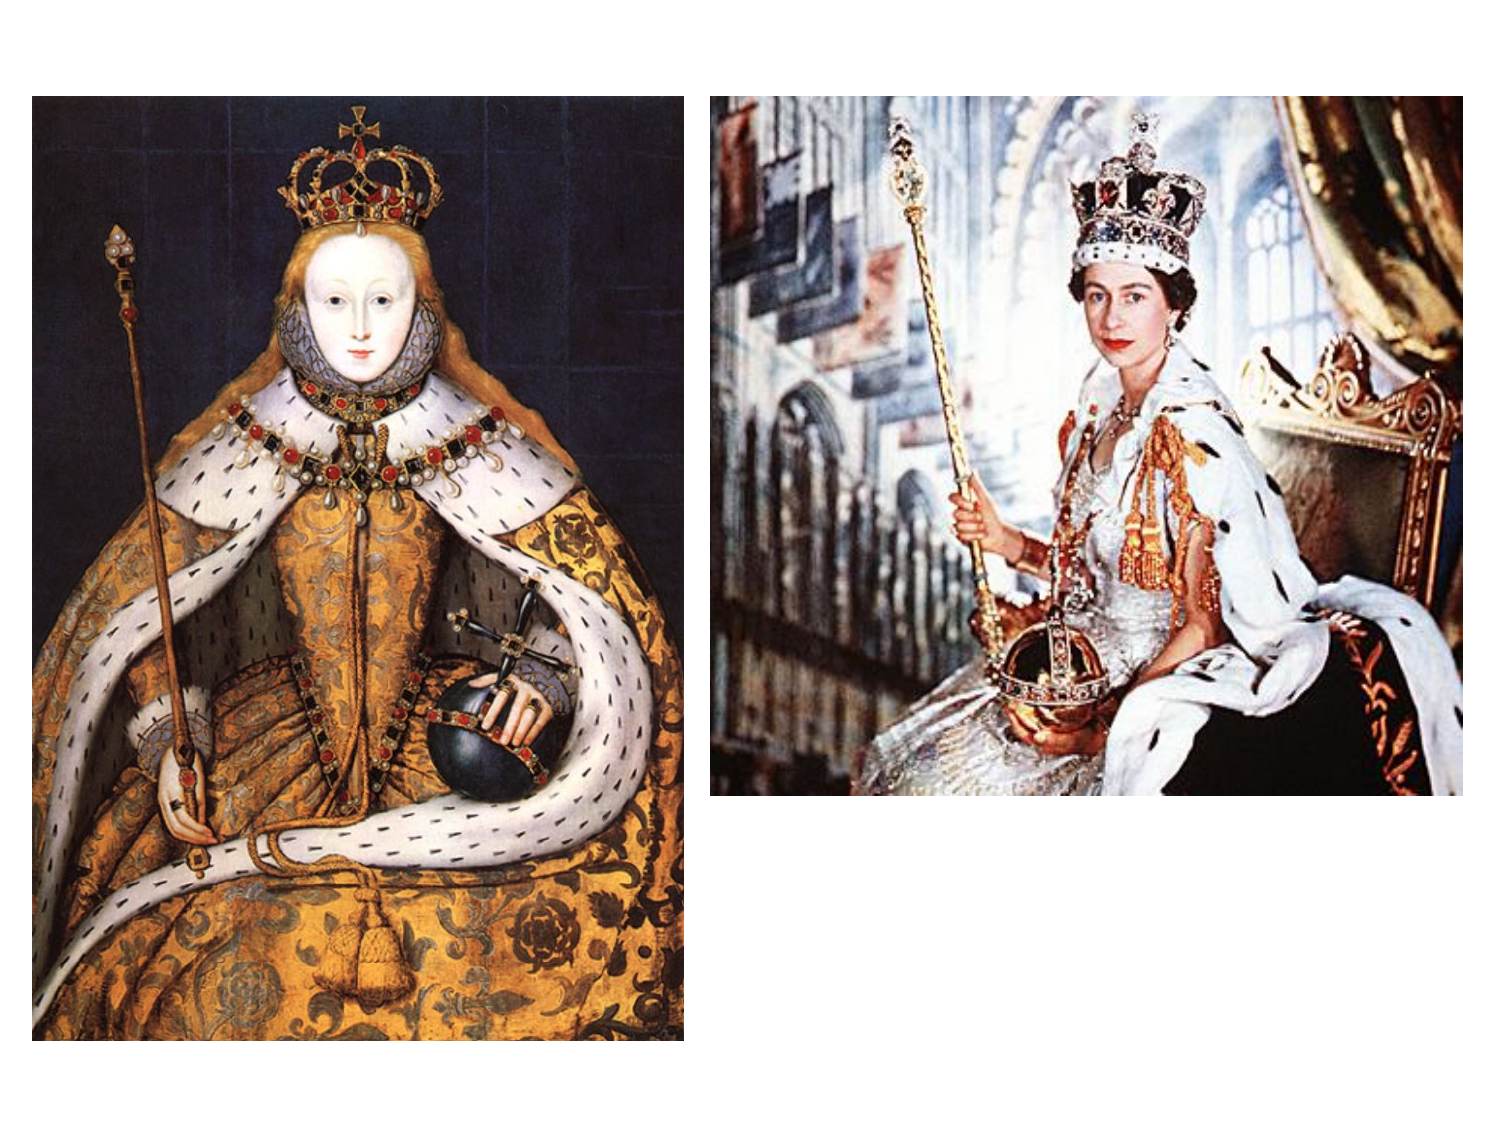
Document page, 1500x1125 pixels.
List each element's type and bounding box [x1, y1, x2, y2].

picture [709, 96, 1464, 796]
picture [32, 96, 684, 1041]
